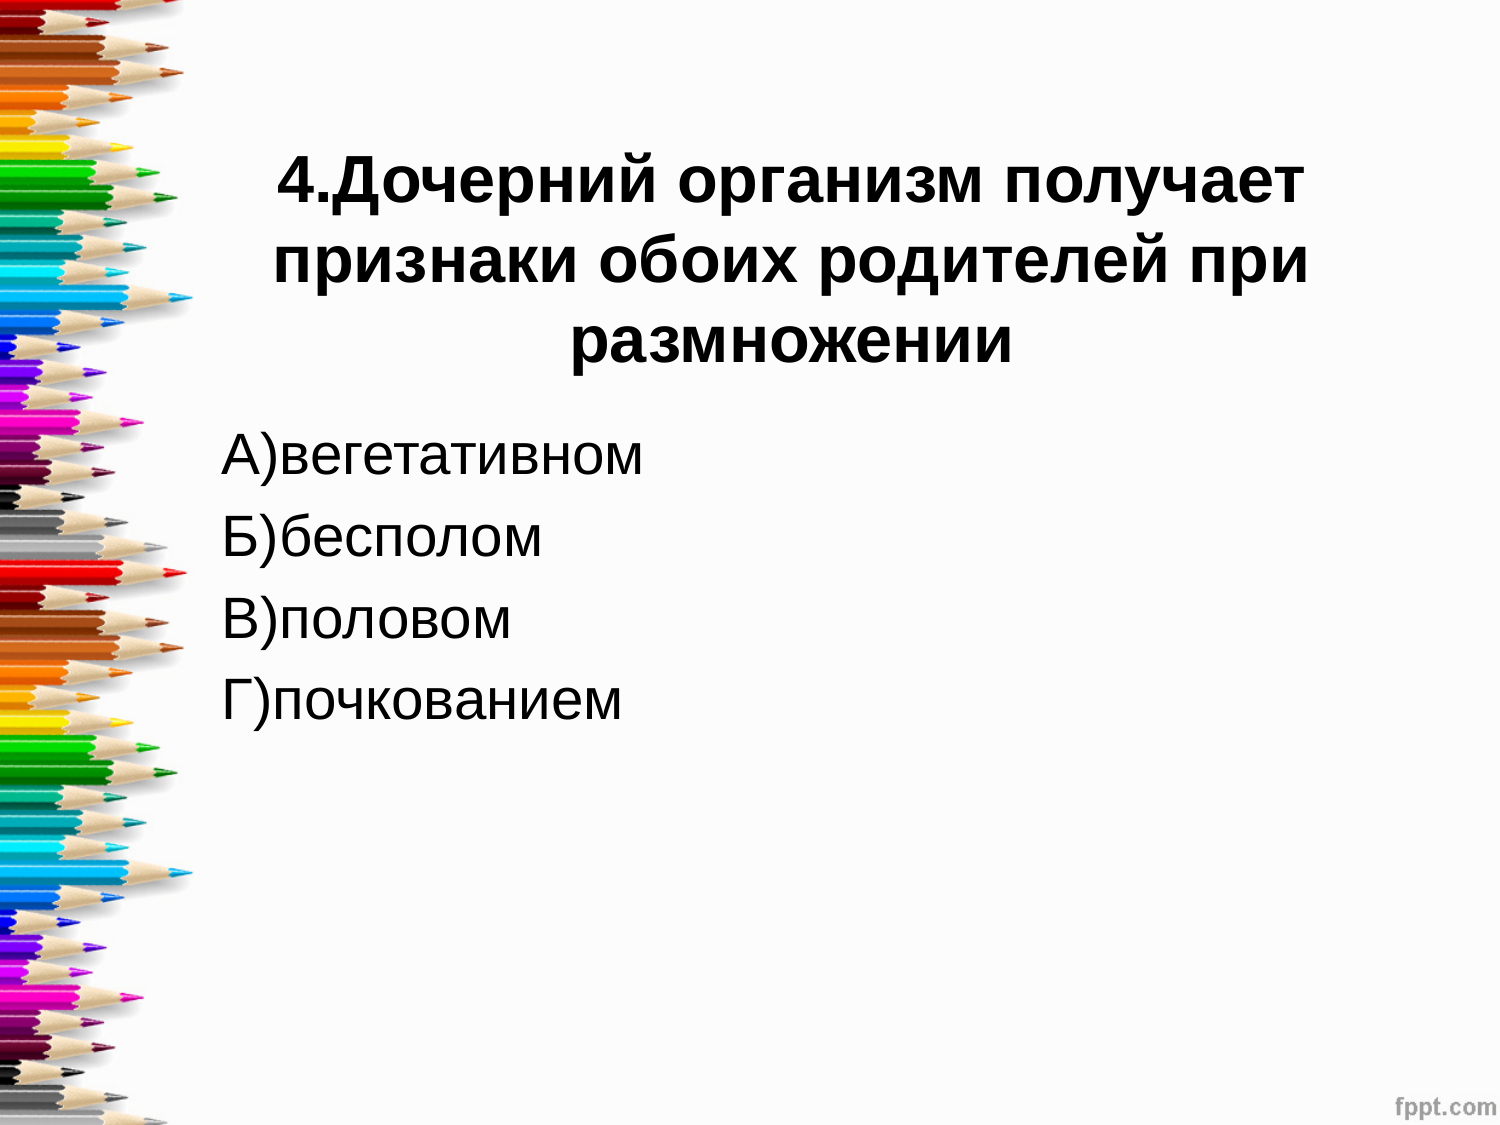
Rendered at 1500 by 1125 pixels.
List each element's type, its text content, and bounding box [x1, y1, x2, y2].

picture [0, 0, 1500, 1125]
title 4.Дочерний организм получает признаки обоих родителей при размножении [194, 125, 1390, 386]
list А)вегетативном Б)бесполом В)половом Г)почкованием [206, 408, 1500, 947]
